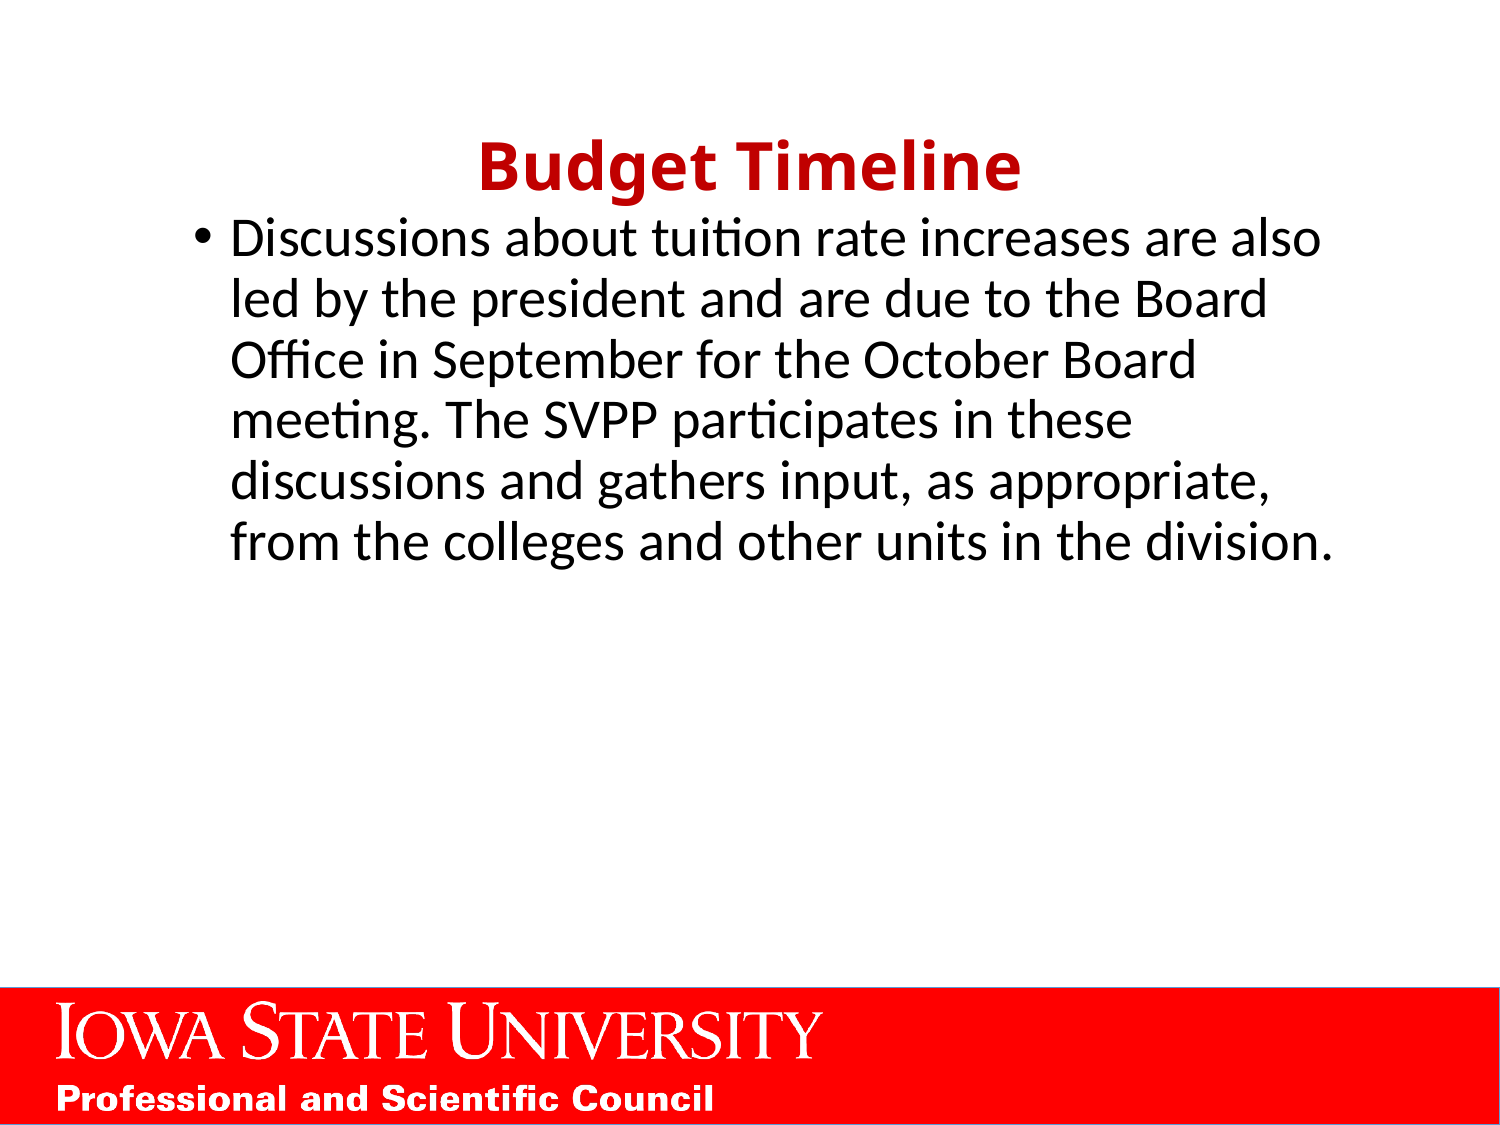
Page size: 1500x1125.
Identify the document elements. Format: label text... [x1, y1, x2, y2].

title Budget Timeline [103, 59, 1397, 200]
picture [56, 1001, 823, 1111]
text_box [0, 987, 1500, 1125]
list Discussions about tuition rate increases are also led by the president and are due to the Board Office in September for the October Board meeting. The SVPP participates in these discussions and gathers input, as appropriate, from the colleges and other units in the division. [103, 200, 1397, 915]
